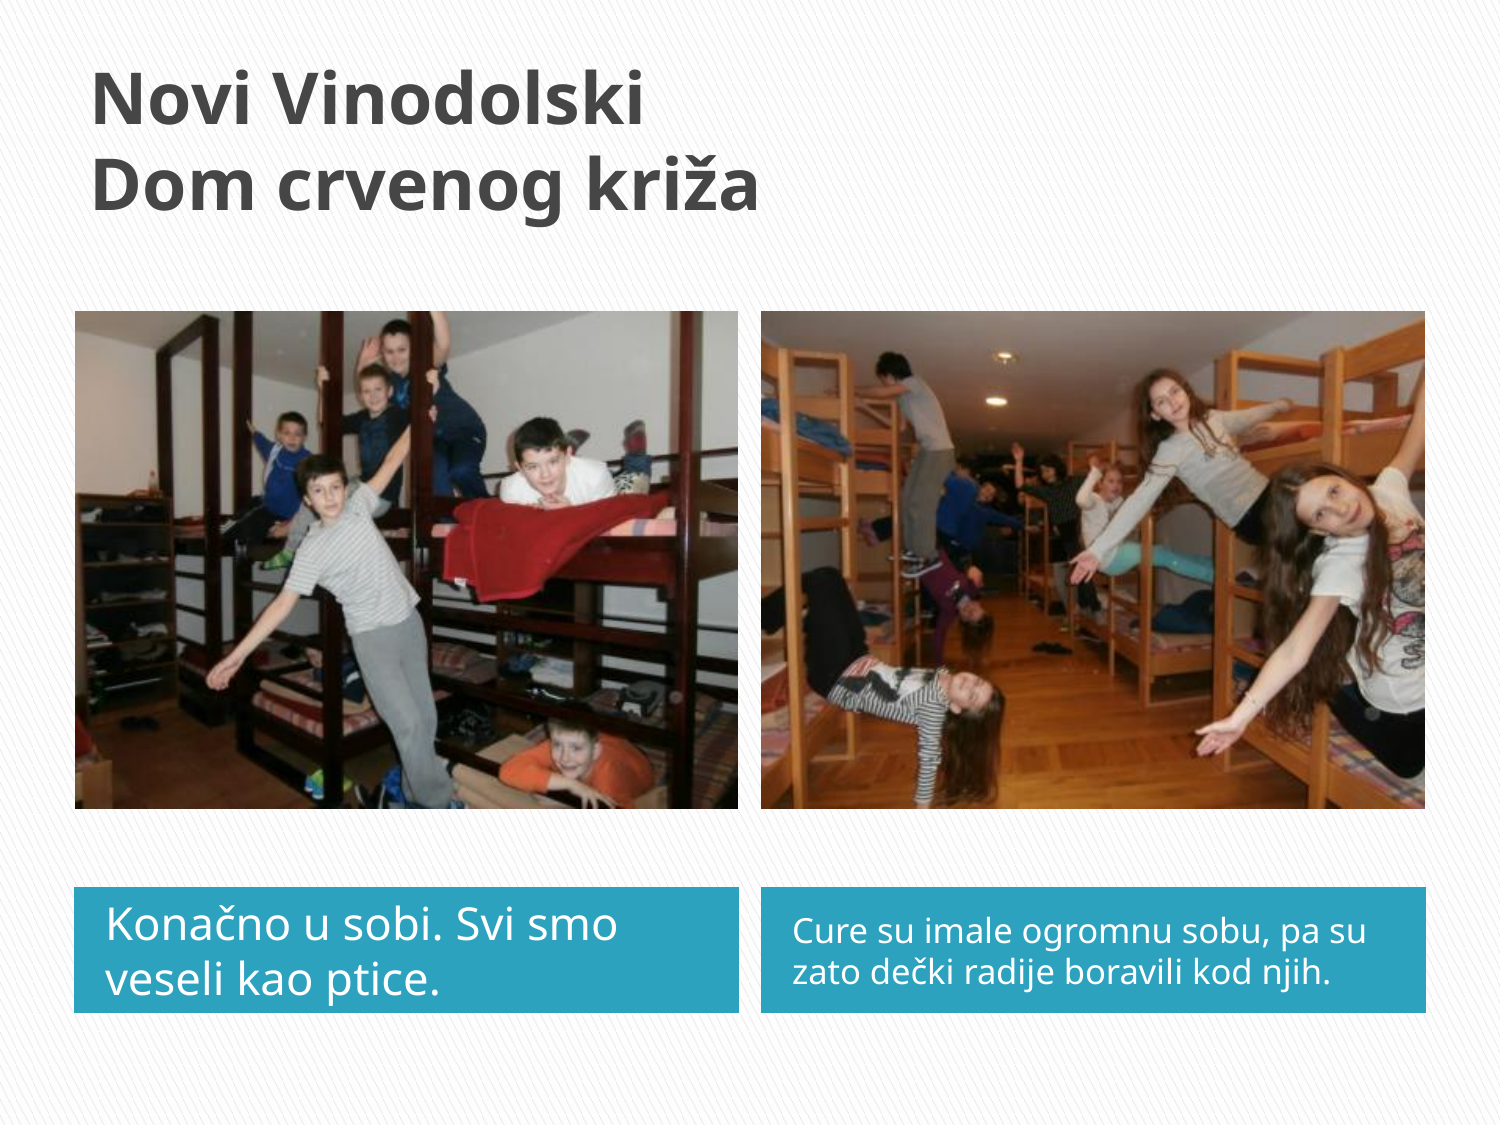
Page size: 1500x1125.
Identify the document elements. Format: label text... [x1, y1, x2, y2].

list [761, 311, 1426, 810]
list Cure su imale ogromnu sobu, pa su zato dečki radije boravili kod njih. [761, 887, 1426, 1013]
title Novi Vinodolski Dom crvenog križa [75, 44, 1425, 233]
list Konačno u sobi. Svi smo veseli kao ptice. [74, 887, 739, 1013]
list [74, 311, 738, 810]
